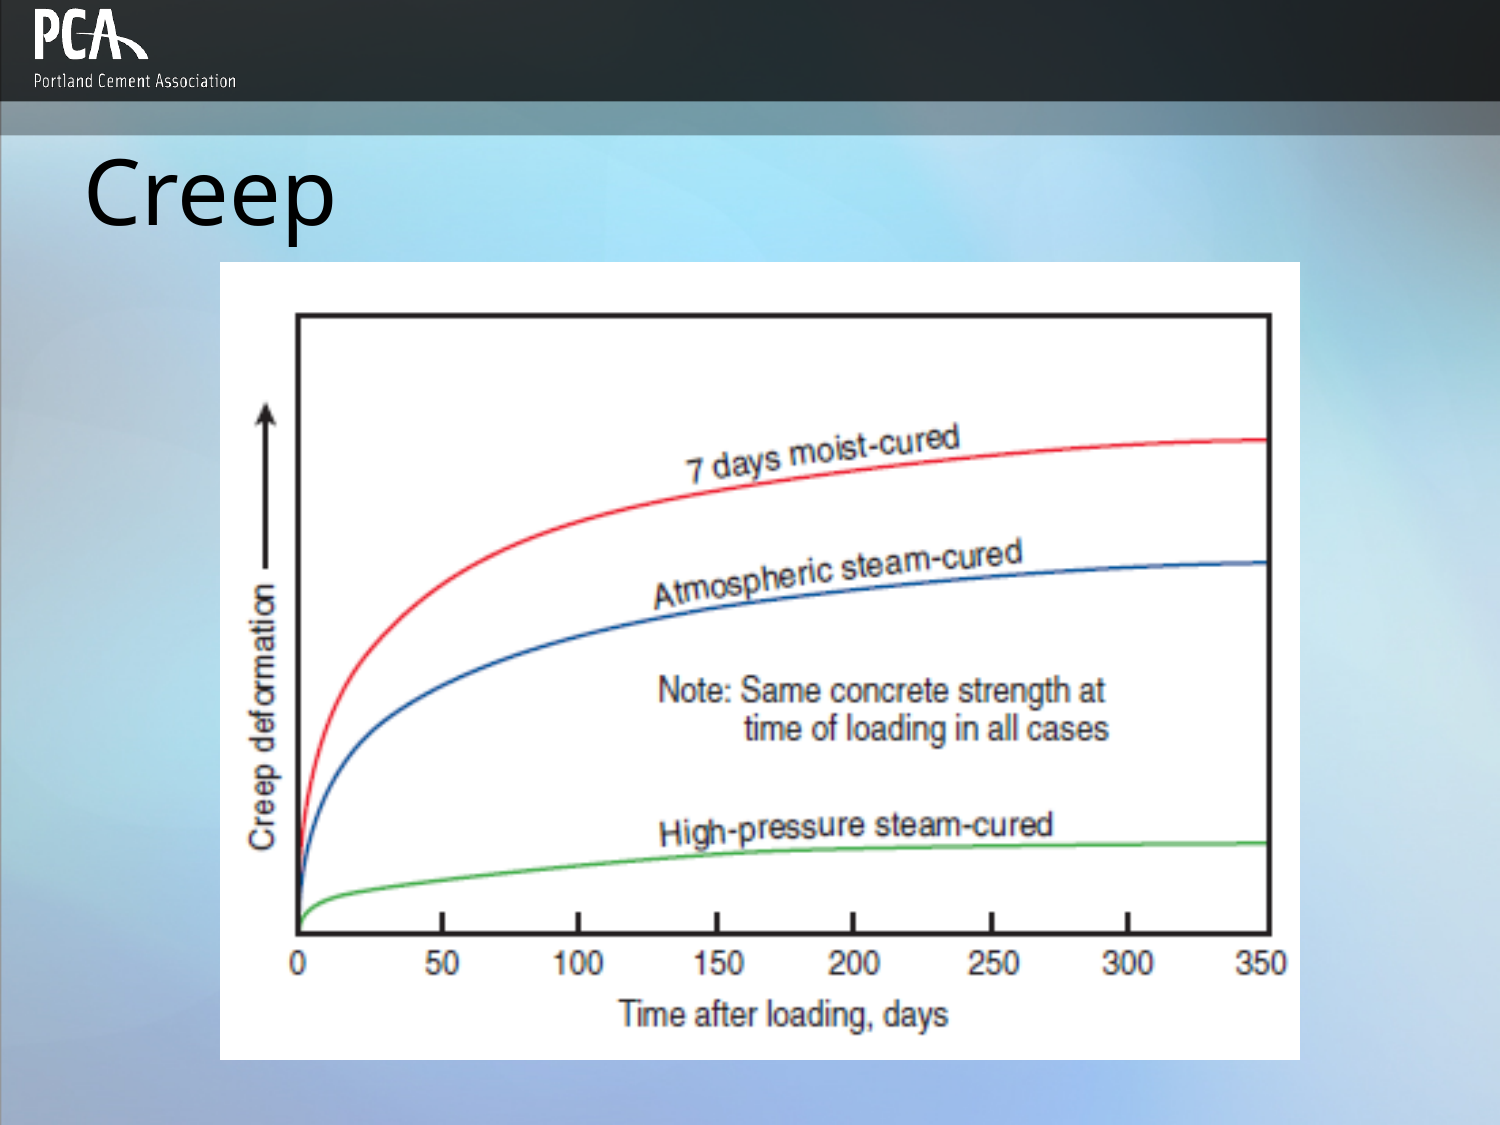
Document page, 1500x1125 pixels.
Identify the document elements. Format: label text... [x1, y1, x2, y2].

title Creep [68, 101, 1344, 277]
picture [0, 0, 1500, 1125]
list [220, 262, 1301, 1060]
